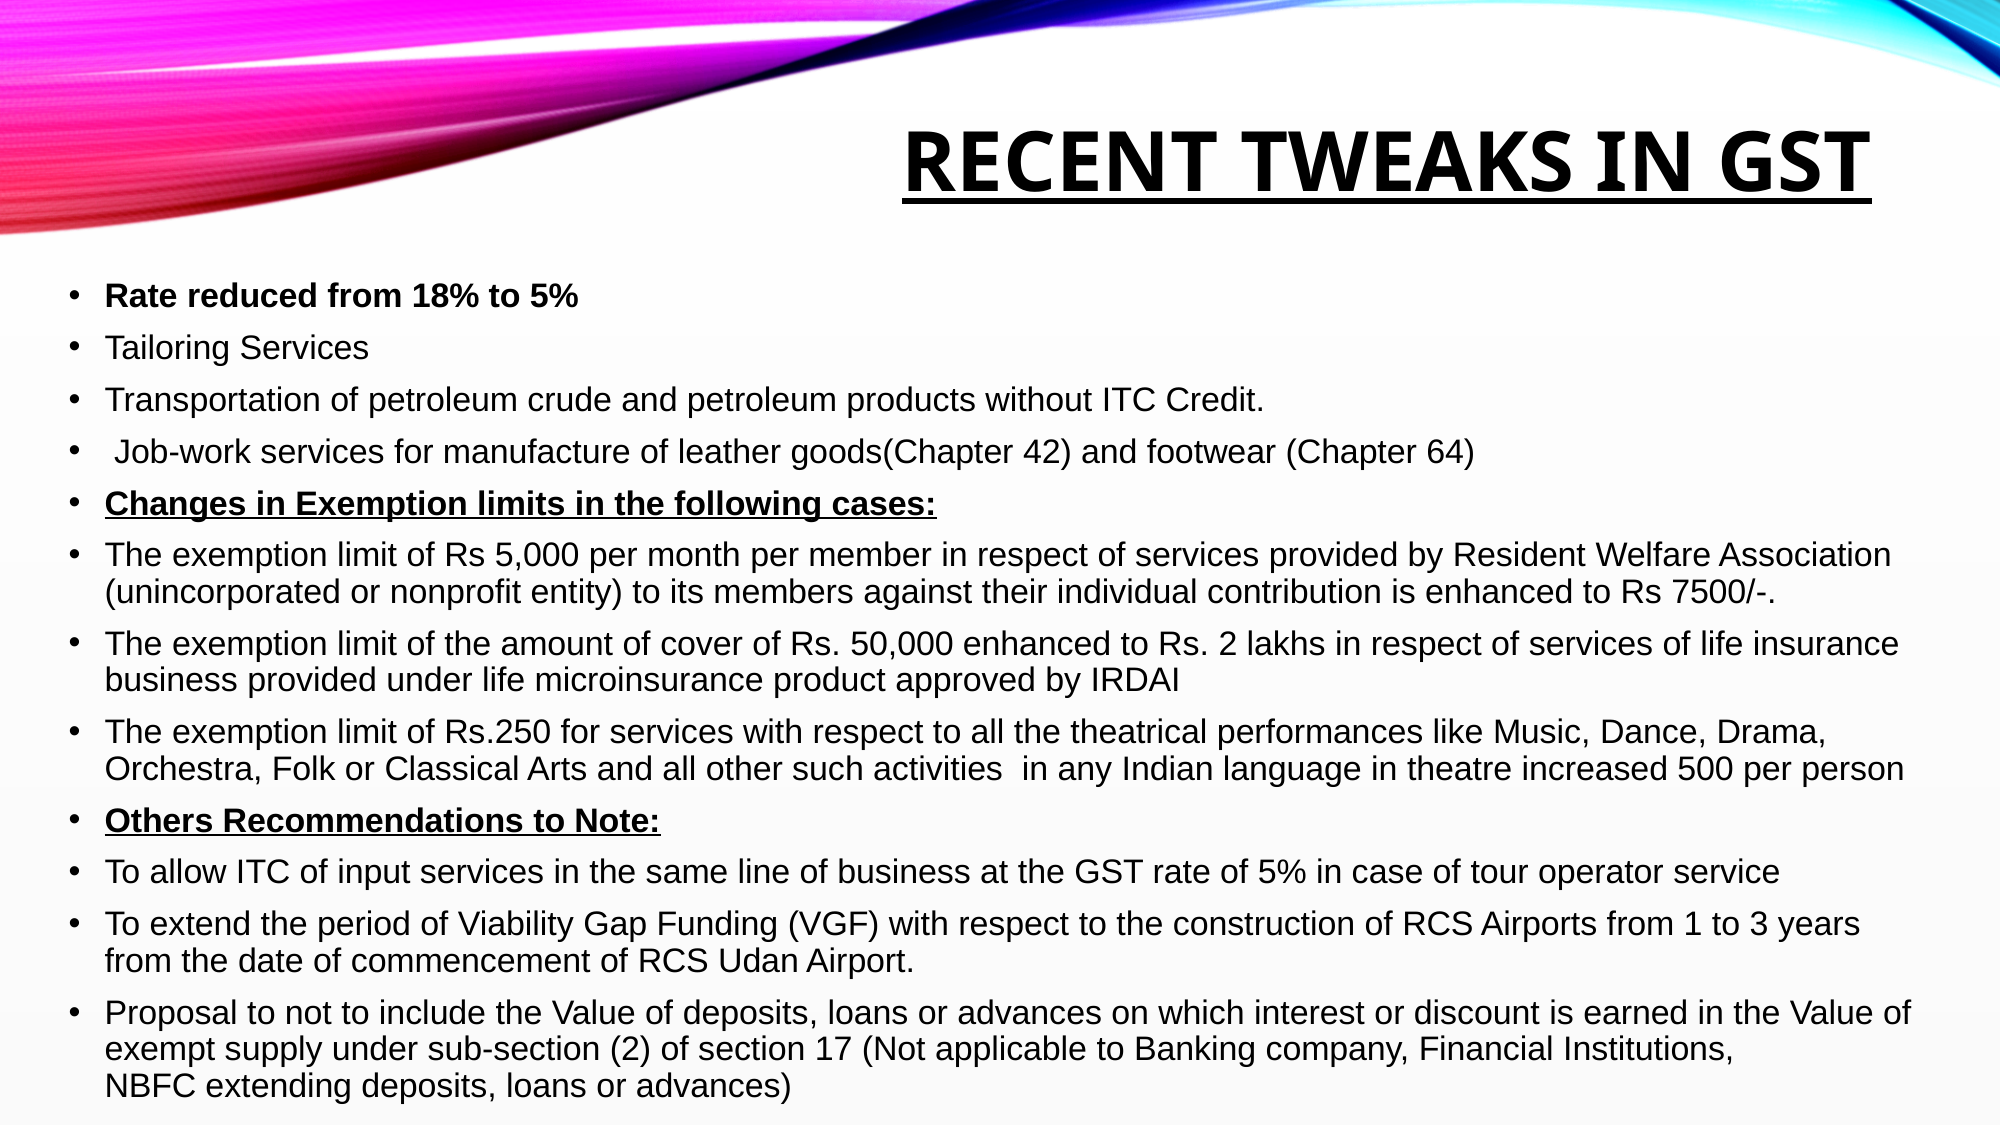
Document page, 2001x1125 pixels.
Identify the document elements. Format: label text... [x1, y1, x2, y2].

picture [0, 0, 2000, 237]
list Rate reduced from 18% to 5% Tailoring Services Transportation of petroleum crude and petroleum products without ITC Credit. Job-work services for manufacture of leather goods(Chapter 42) and footwear (Chapter 64) Changes in Exemption limits in the following cases: The exemption limit of Rs 5,000 per month per member in respect of services provided by Resident Welfare Association (unincorporated or nonprofit entity) to its members against their individual contribution is enhanced to Rs 7500/-. The exemption limit of the amount of cover of Rs. 50,000 enhanced to Rs. 2 lakhs in respect of services of life insurance business provided under life microinsurance product approved by IRDAI The exemption limit of Rs.250 for services with respect to all the theatrical performances like Music, Dance, Drama, Orchestra, Folk or Classical Arts and all other such activities in any Indian language in theatre increased 500 per person Others Recommendations to Note: To allow ITC of input services in the same line of business at the GST rate of 5% in case of tour operator service To extend the period of Viability Gap Funding (VGF) with respect to the construction of RCS Airports from 1 to 3 years from the date of commencement of RCS Udan Airport. Proposal to not to include the Value of deposits, loans or advances on which interest or discount is earned in the Value of exempt supply under sub-section (2) of section 17 (Not applicable to Banking company, Financial Institutions, NBFC extending deposits, loans or advances) [53, 270, 1946, 1125]
picture [1890, 0, 2000, 75]
title Recent tweaks in gst [474, 58, 1888, 270]
picture [1910, 0, 2000, 45]
